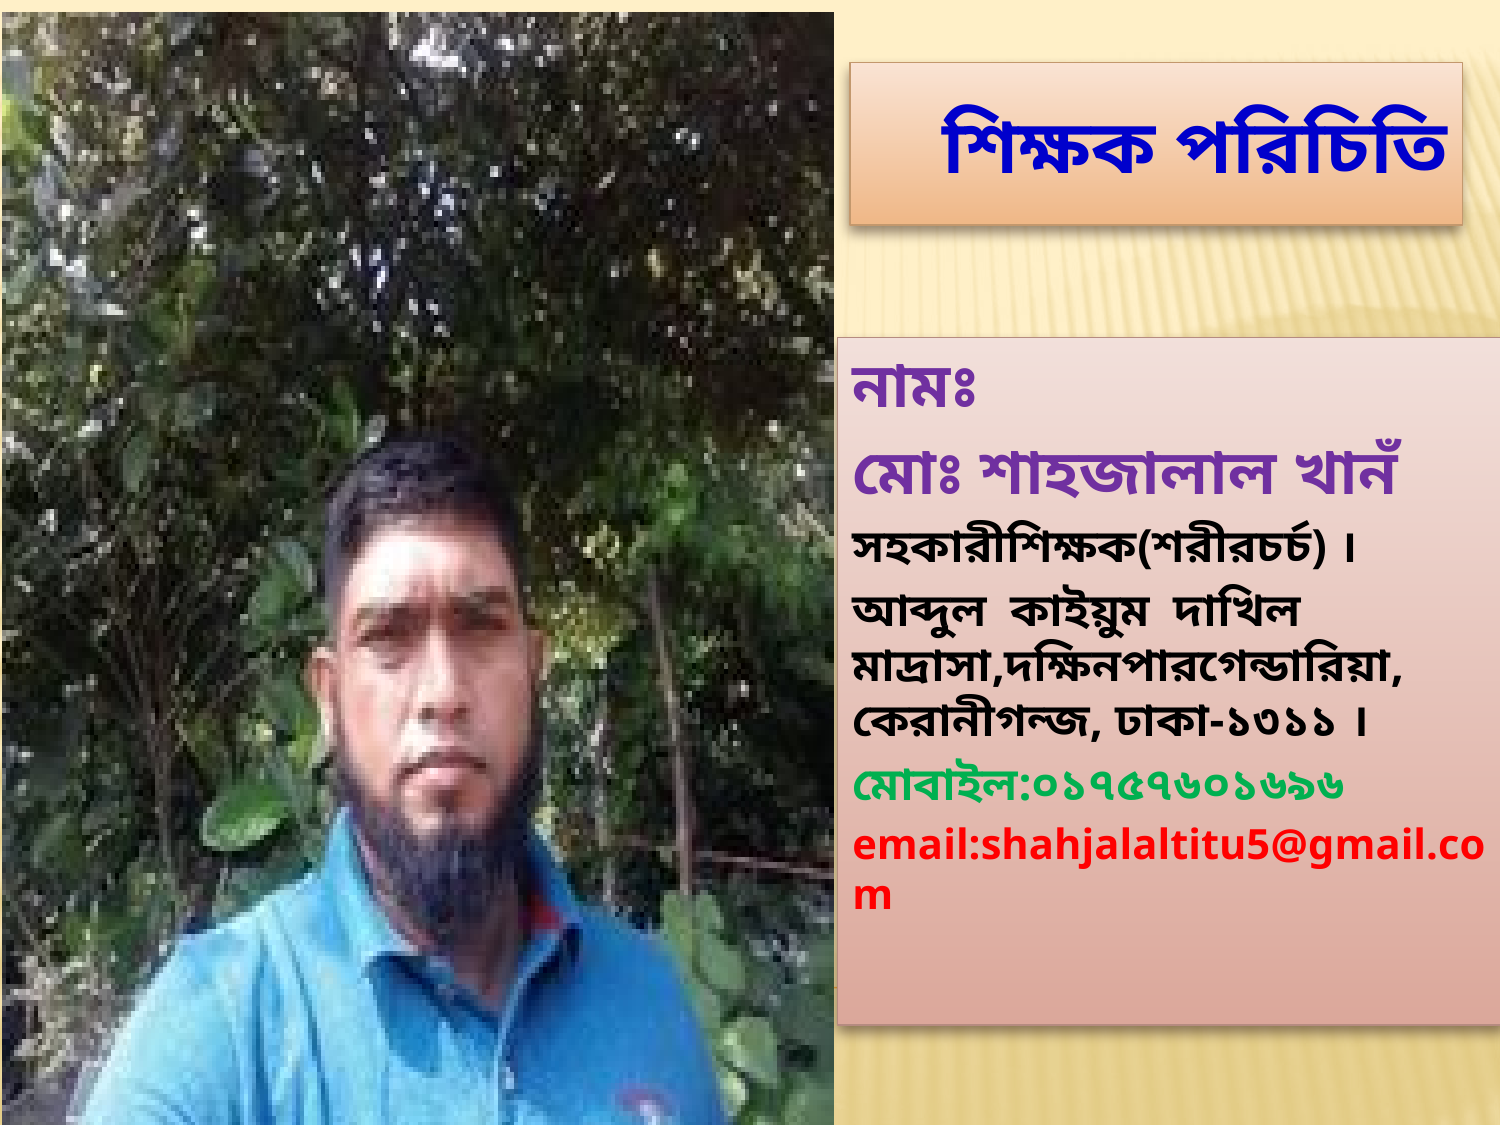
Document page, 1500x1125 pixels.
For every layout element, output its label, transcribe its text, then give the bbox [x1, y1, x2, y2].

list নামঃ মোঃ শাহজালাল খানঁ সহকারীশিক্ষক(শরীরচর্চ) । আব্দুল কাইয়ুম দাখিল মাদ্রাসা,দক্ষিনপারগেন্ডারিয়া, কেরানীগন্জ, ঢাকা-১৩১১ । মোবাইল:০১৭৫৭৬০১৬৯৬ email:shahjalaltitu5@gmail.com [845, 337, 1500, 1026]
picture [1, 12, 835, 1125]
title শিক্ষক পরিচিতি [849, 62, 1463, 226]
